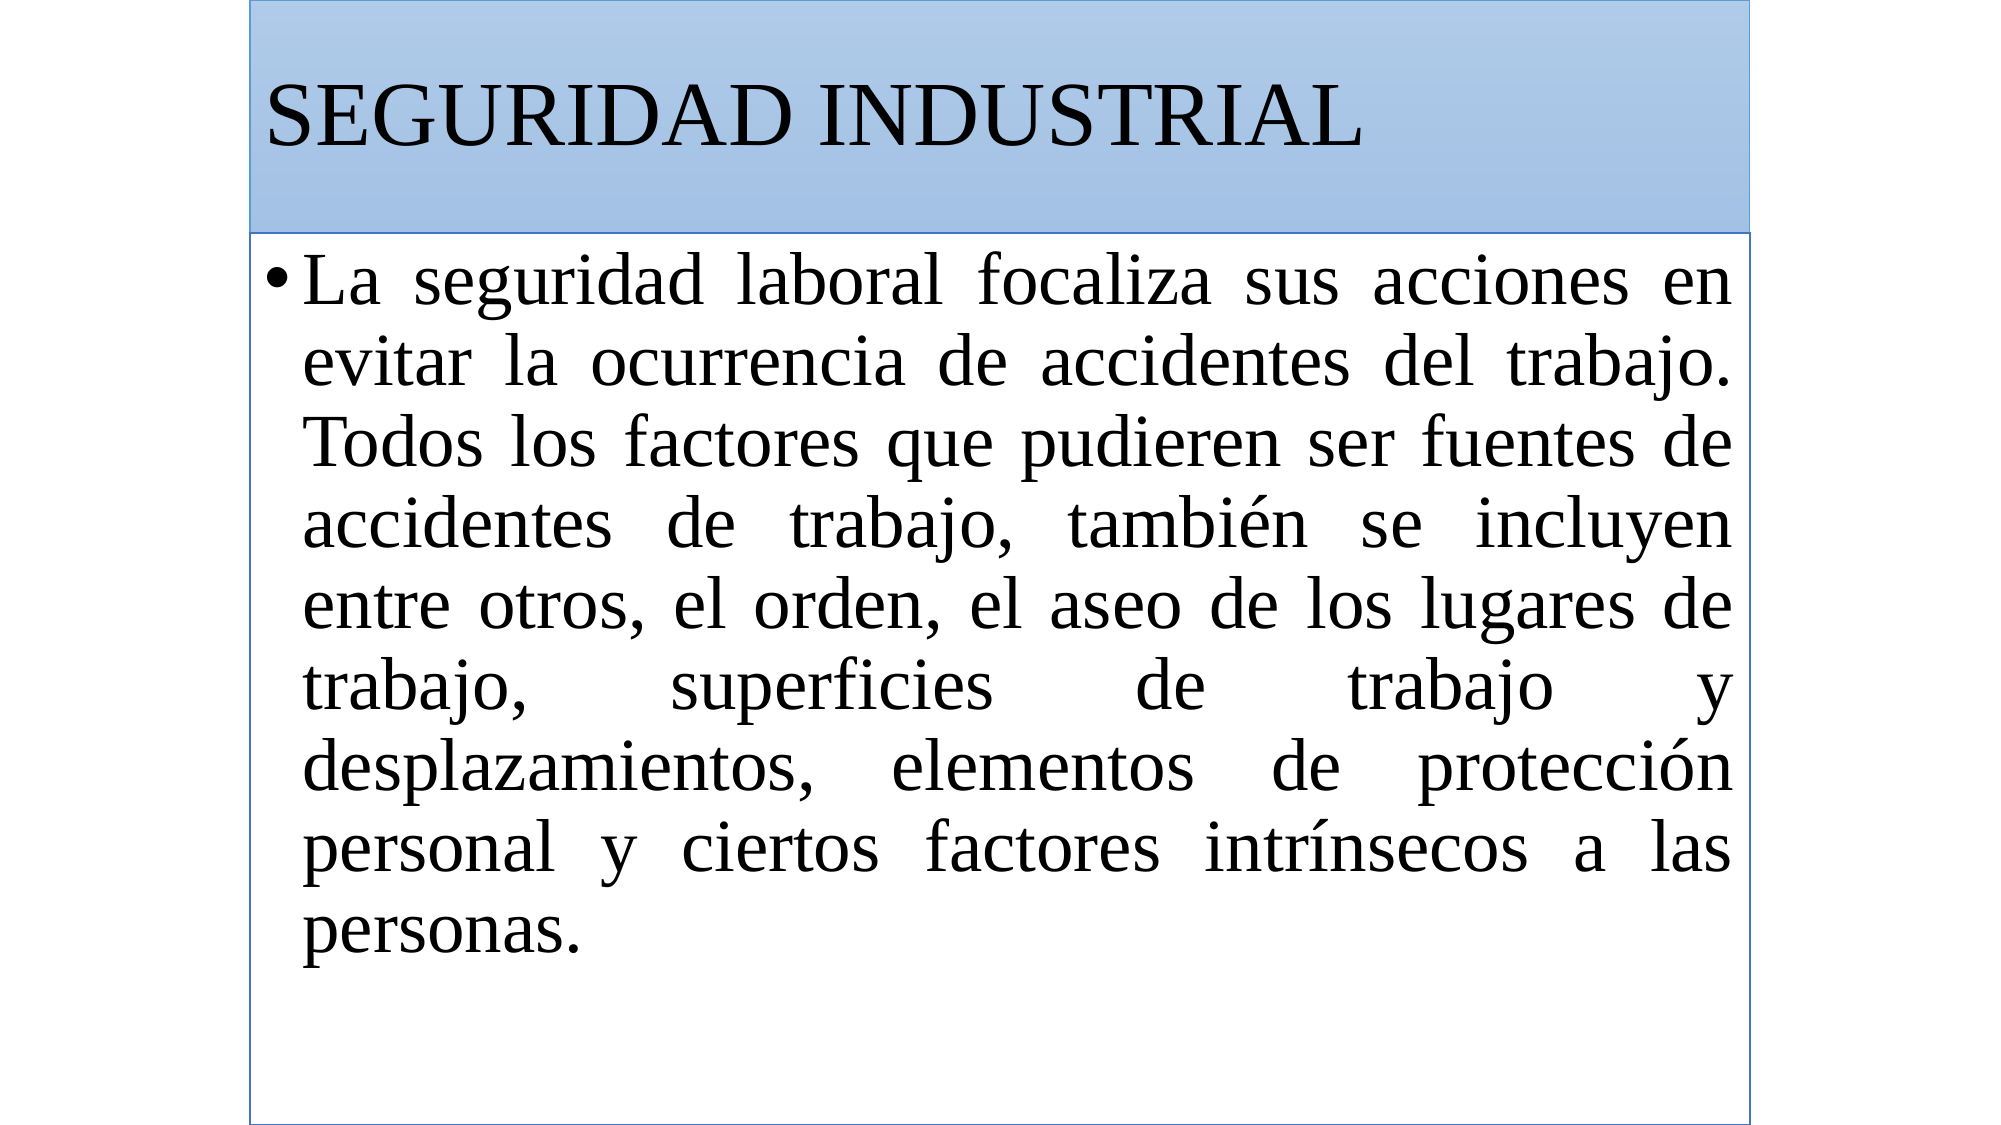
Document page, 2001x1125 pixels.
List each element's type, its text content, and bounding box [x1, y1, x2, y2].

list La seguridad laboral focaliza sus acciones en evitar la ocurrencia de accidentes del trabajo. Todos los factores que pudieren ser fuentes de accidentes de trabajo, también se incluyen entre otros, el orden, el aseo de los lugares de trabajo, superficies de trabajo y desplazamientos, elementos de protección personal y ciertos factores intrínsecos a las personas. [249, 232, 1751, 1125]
title SEGURIDAD INDUSTRIAL [249, 0, 1750, 232]
